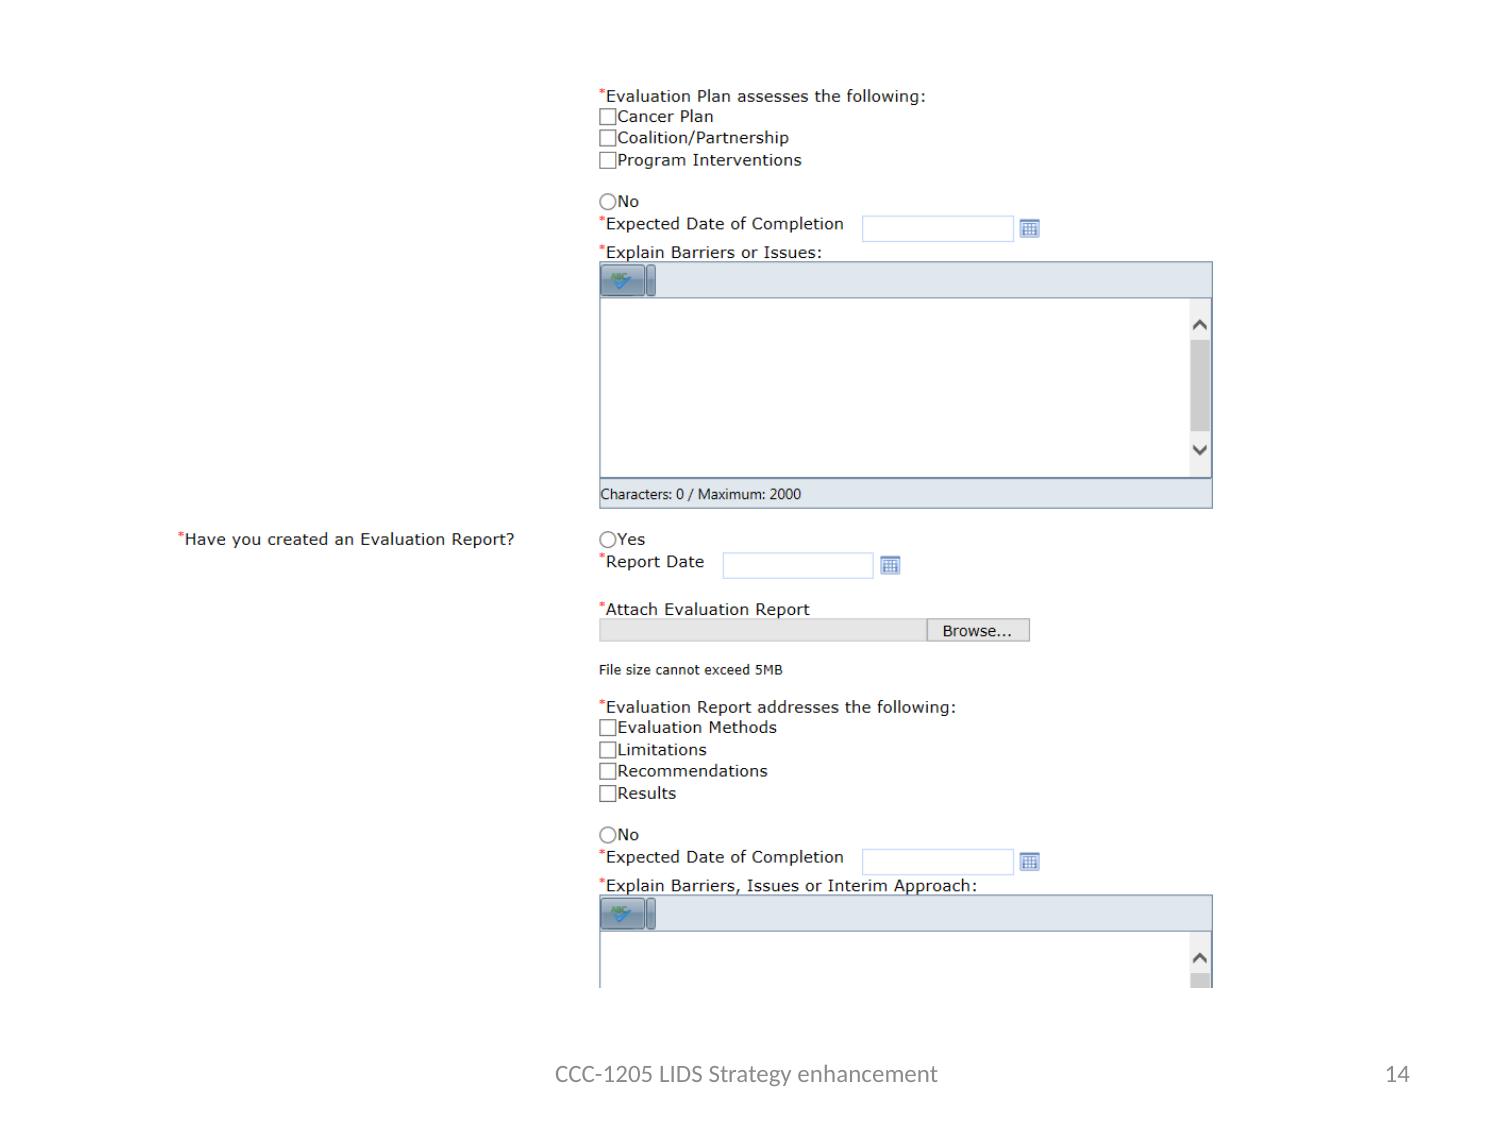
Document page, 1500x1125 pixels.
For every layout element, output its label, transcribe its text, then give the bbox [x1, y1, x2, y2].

slide_number 14 [1074, 1042, 1425, 1103]
picture [174, 87, 1263, 989]
footer CCC-1205 LIDS Strategy enhancement [512, 1042, 988, 1103]
